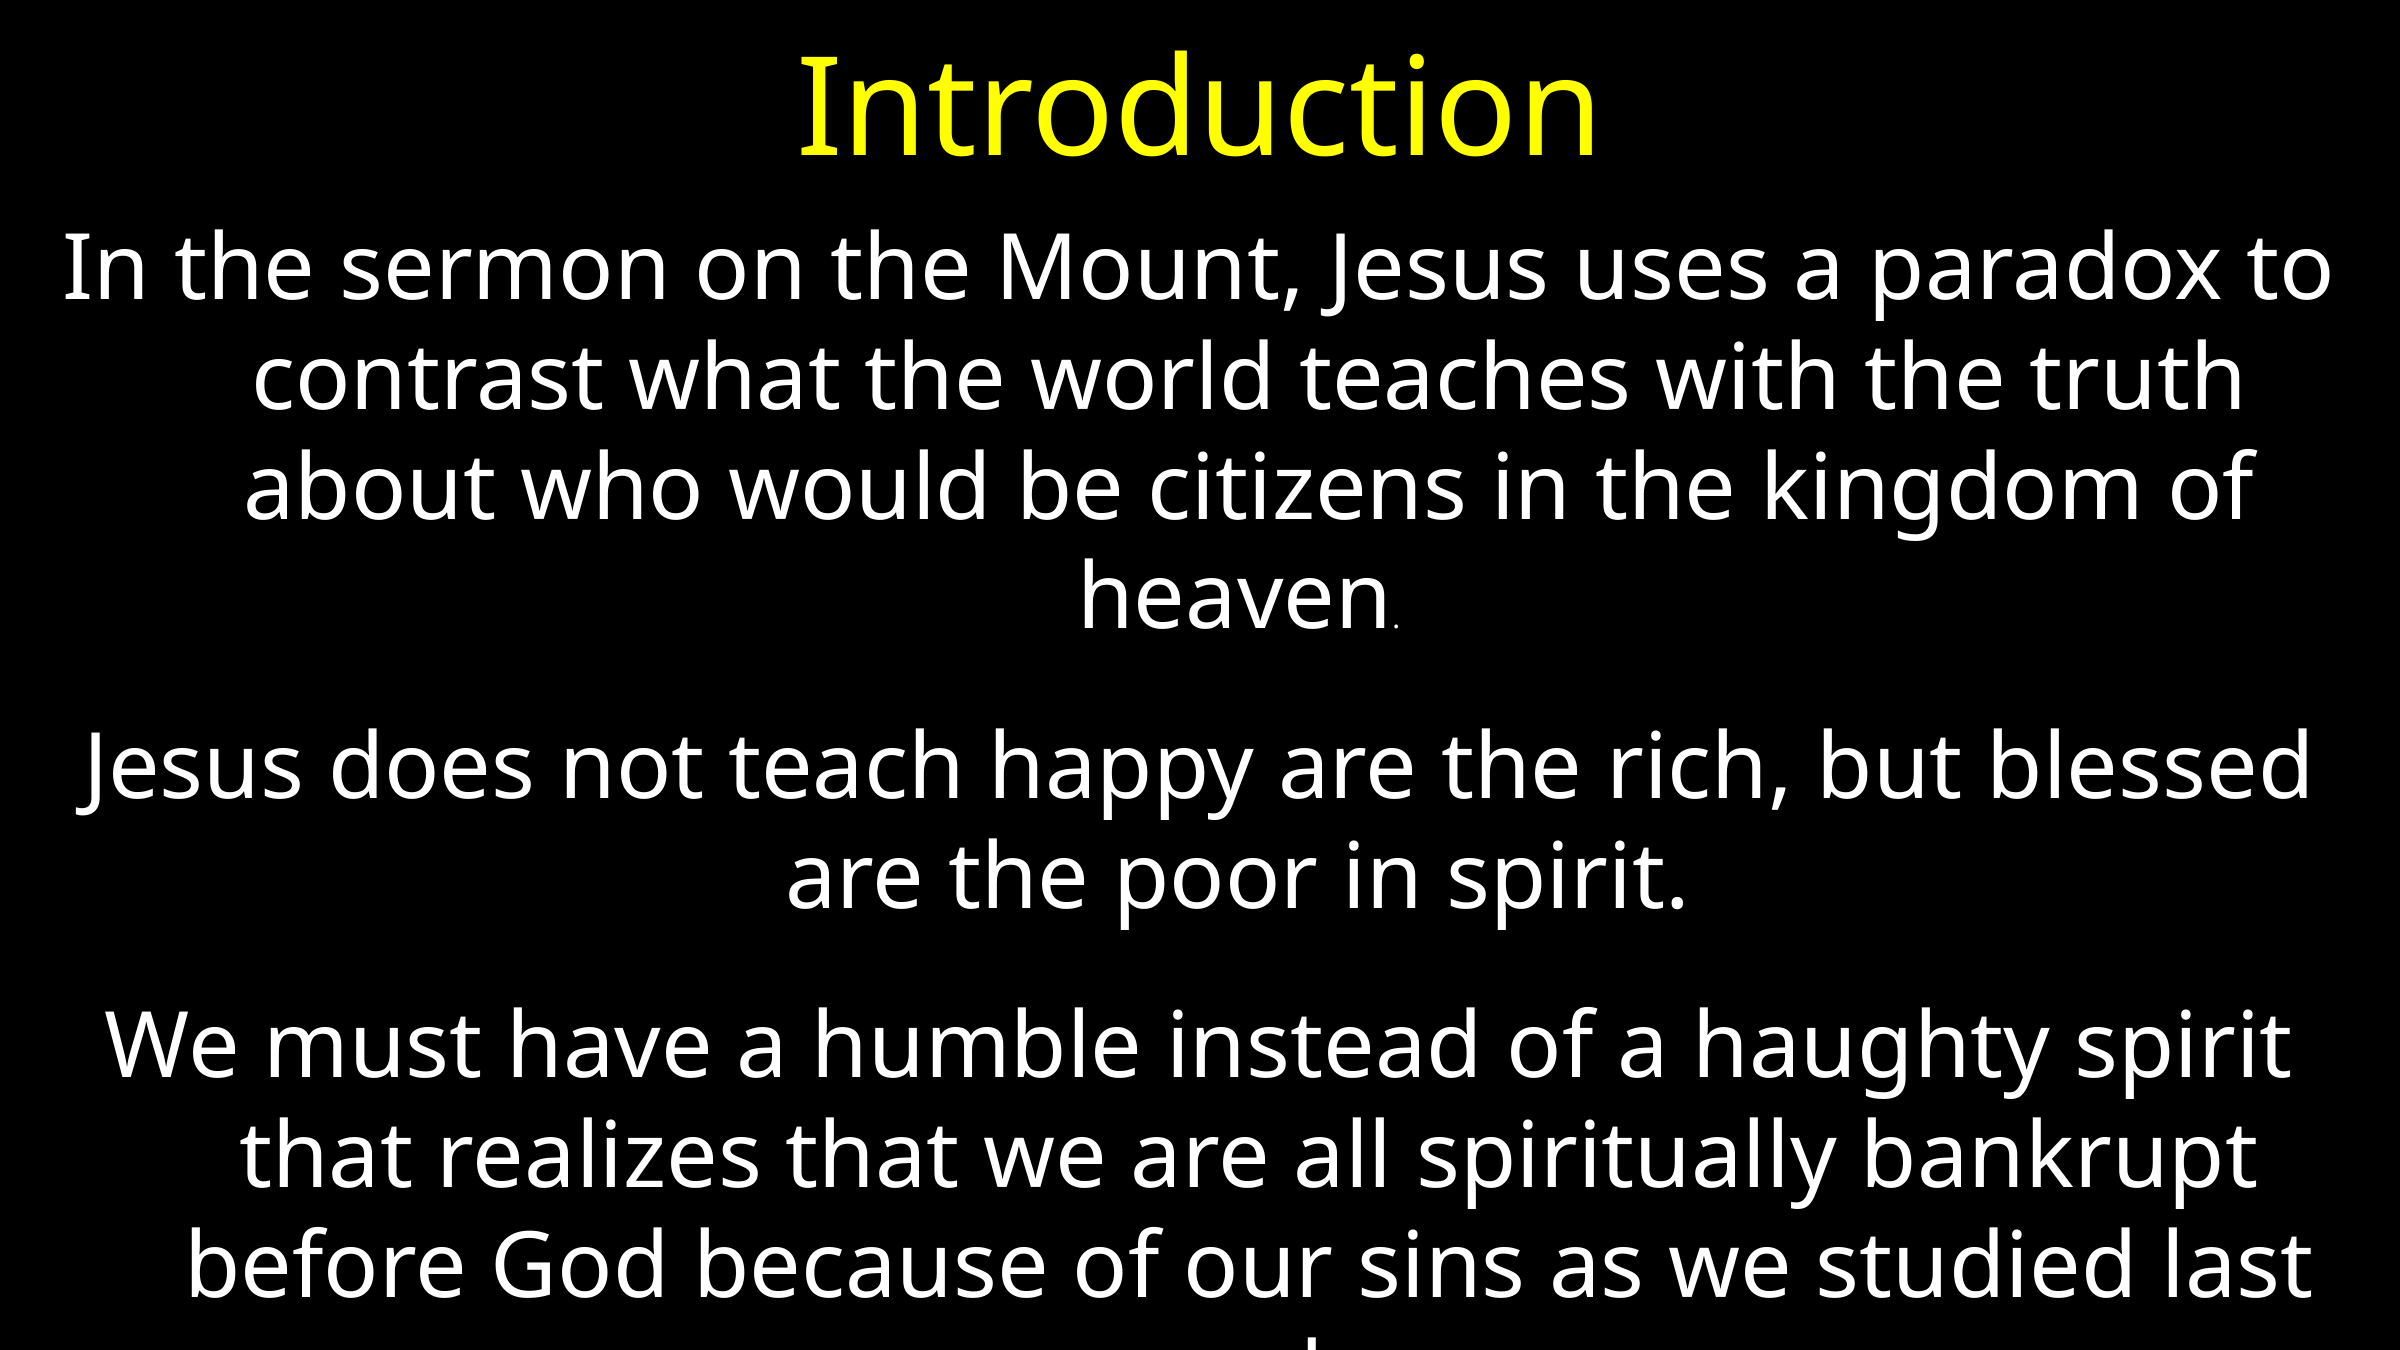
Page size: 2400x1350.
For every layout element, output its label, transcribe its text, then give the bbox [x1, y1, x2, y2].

list In the sermon on the Mount, Jesus uses a paradox to contrast what the world teaches with the truth about who would be citizens in the kingdom of heaven. Jesus does not teach happy are the rich, but blessed are the poor in spirit. We must have a humble instead of a haughty spirit that realizes that we are all spiritually bankrupt before God because of our sins as we studied last week. [0, 200, 2400, 1350]
title Introduction [0, 0, 2400, 200]
